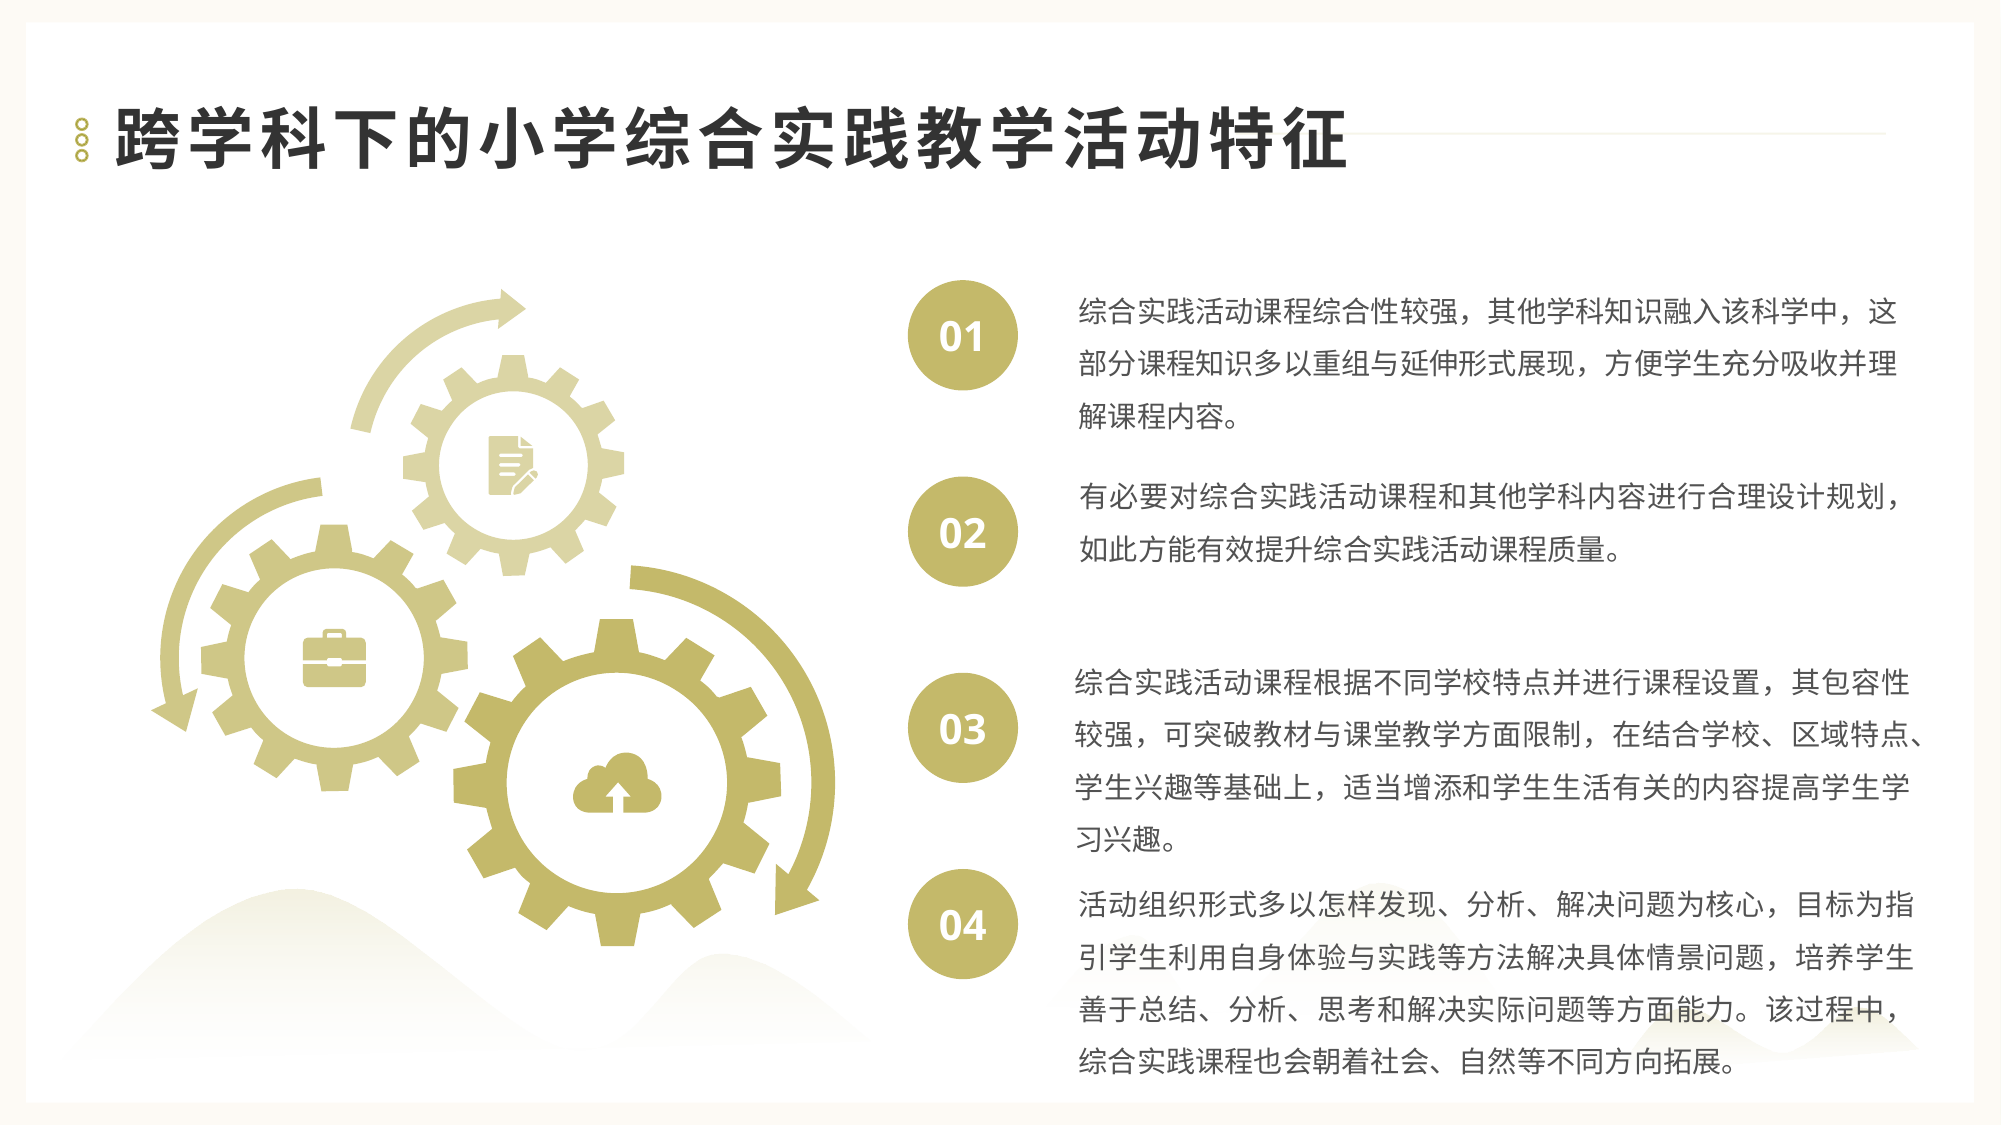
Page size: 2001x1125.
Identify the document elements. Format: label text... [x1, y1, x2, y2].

text_box 综合实践活动课程根据不同学校特点并进行课程设置，其包容性较强，可突破教材与课堂教学方面限制，在结合学校、区域特点、学生兴趣等基础上，适当增添和学生生活有关的内容提高学生学习兴趣。 [1074, 646, 1911, 762]
text_box [200, 524, 468, 792]
text_box 综合实践活动课程综合性较强，其他学科知识融入该科学中，这部分课程知识多以重组与延伸形式展现，方便学生充分吸收并理解课程内容。 [1078, 275, 1916, 391]
text_box [302, 664, 366, 688]
text_box [573, 752, 662, 813]
title 跨学科下的小学综合实践教学活动特征 [114, 59, 1886, 178]
text_box 03 [906, 671, 1020, 784]
text_box 02 [906, 475, 1020, 588]
text_box [403, 355, 625, 577]
text_box [488, 436, 534, 495]
text_box [628, 564, 837, 917]
text_box [302, 628, 366, 661]
text_box [349, 286, 528, 435]
text_box [453, 619, 782, 947]
text_box [513, 470, 538, 495]
text_box 01 [906, 279, 1019, 392]
text_box 04 [906, 867, 1020, 981]
text_box 有必要对综合实践活动课程和其他学科内容进行合理设计规划，如此方能有效提升综合实践活动课程质量。 [1079, 461, 1917, 576]
text_box [148, 476, 324, 734]
text_box 活动组织形式多以怎样发现、分析、解决问题为核心，目标为指引学生利用自身体验与实践等方法解决具体情景问题，培养学生善于总结、分析、思考和解决实际问题等方面能力。该过程中，综合实践课程也会朝着社会、自然等不同方向拓展。 [1078, 868, 1916, 984]
